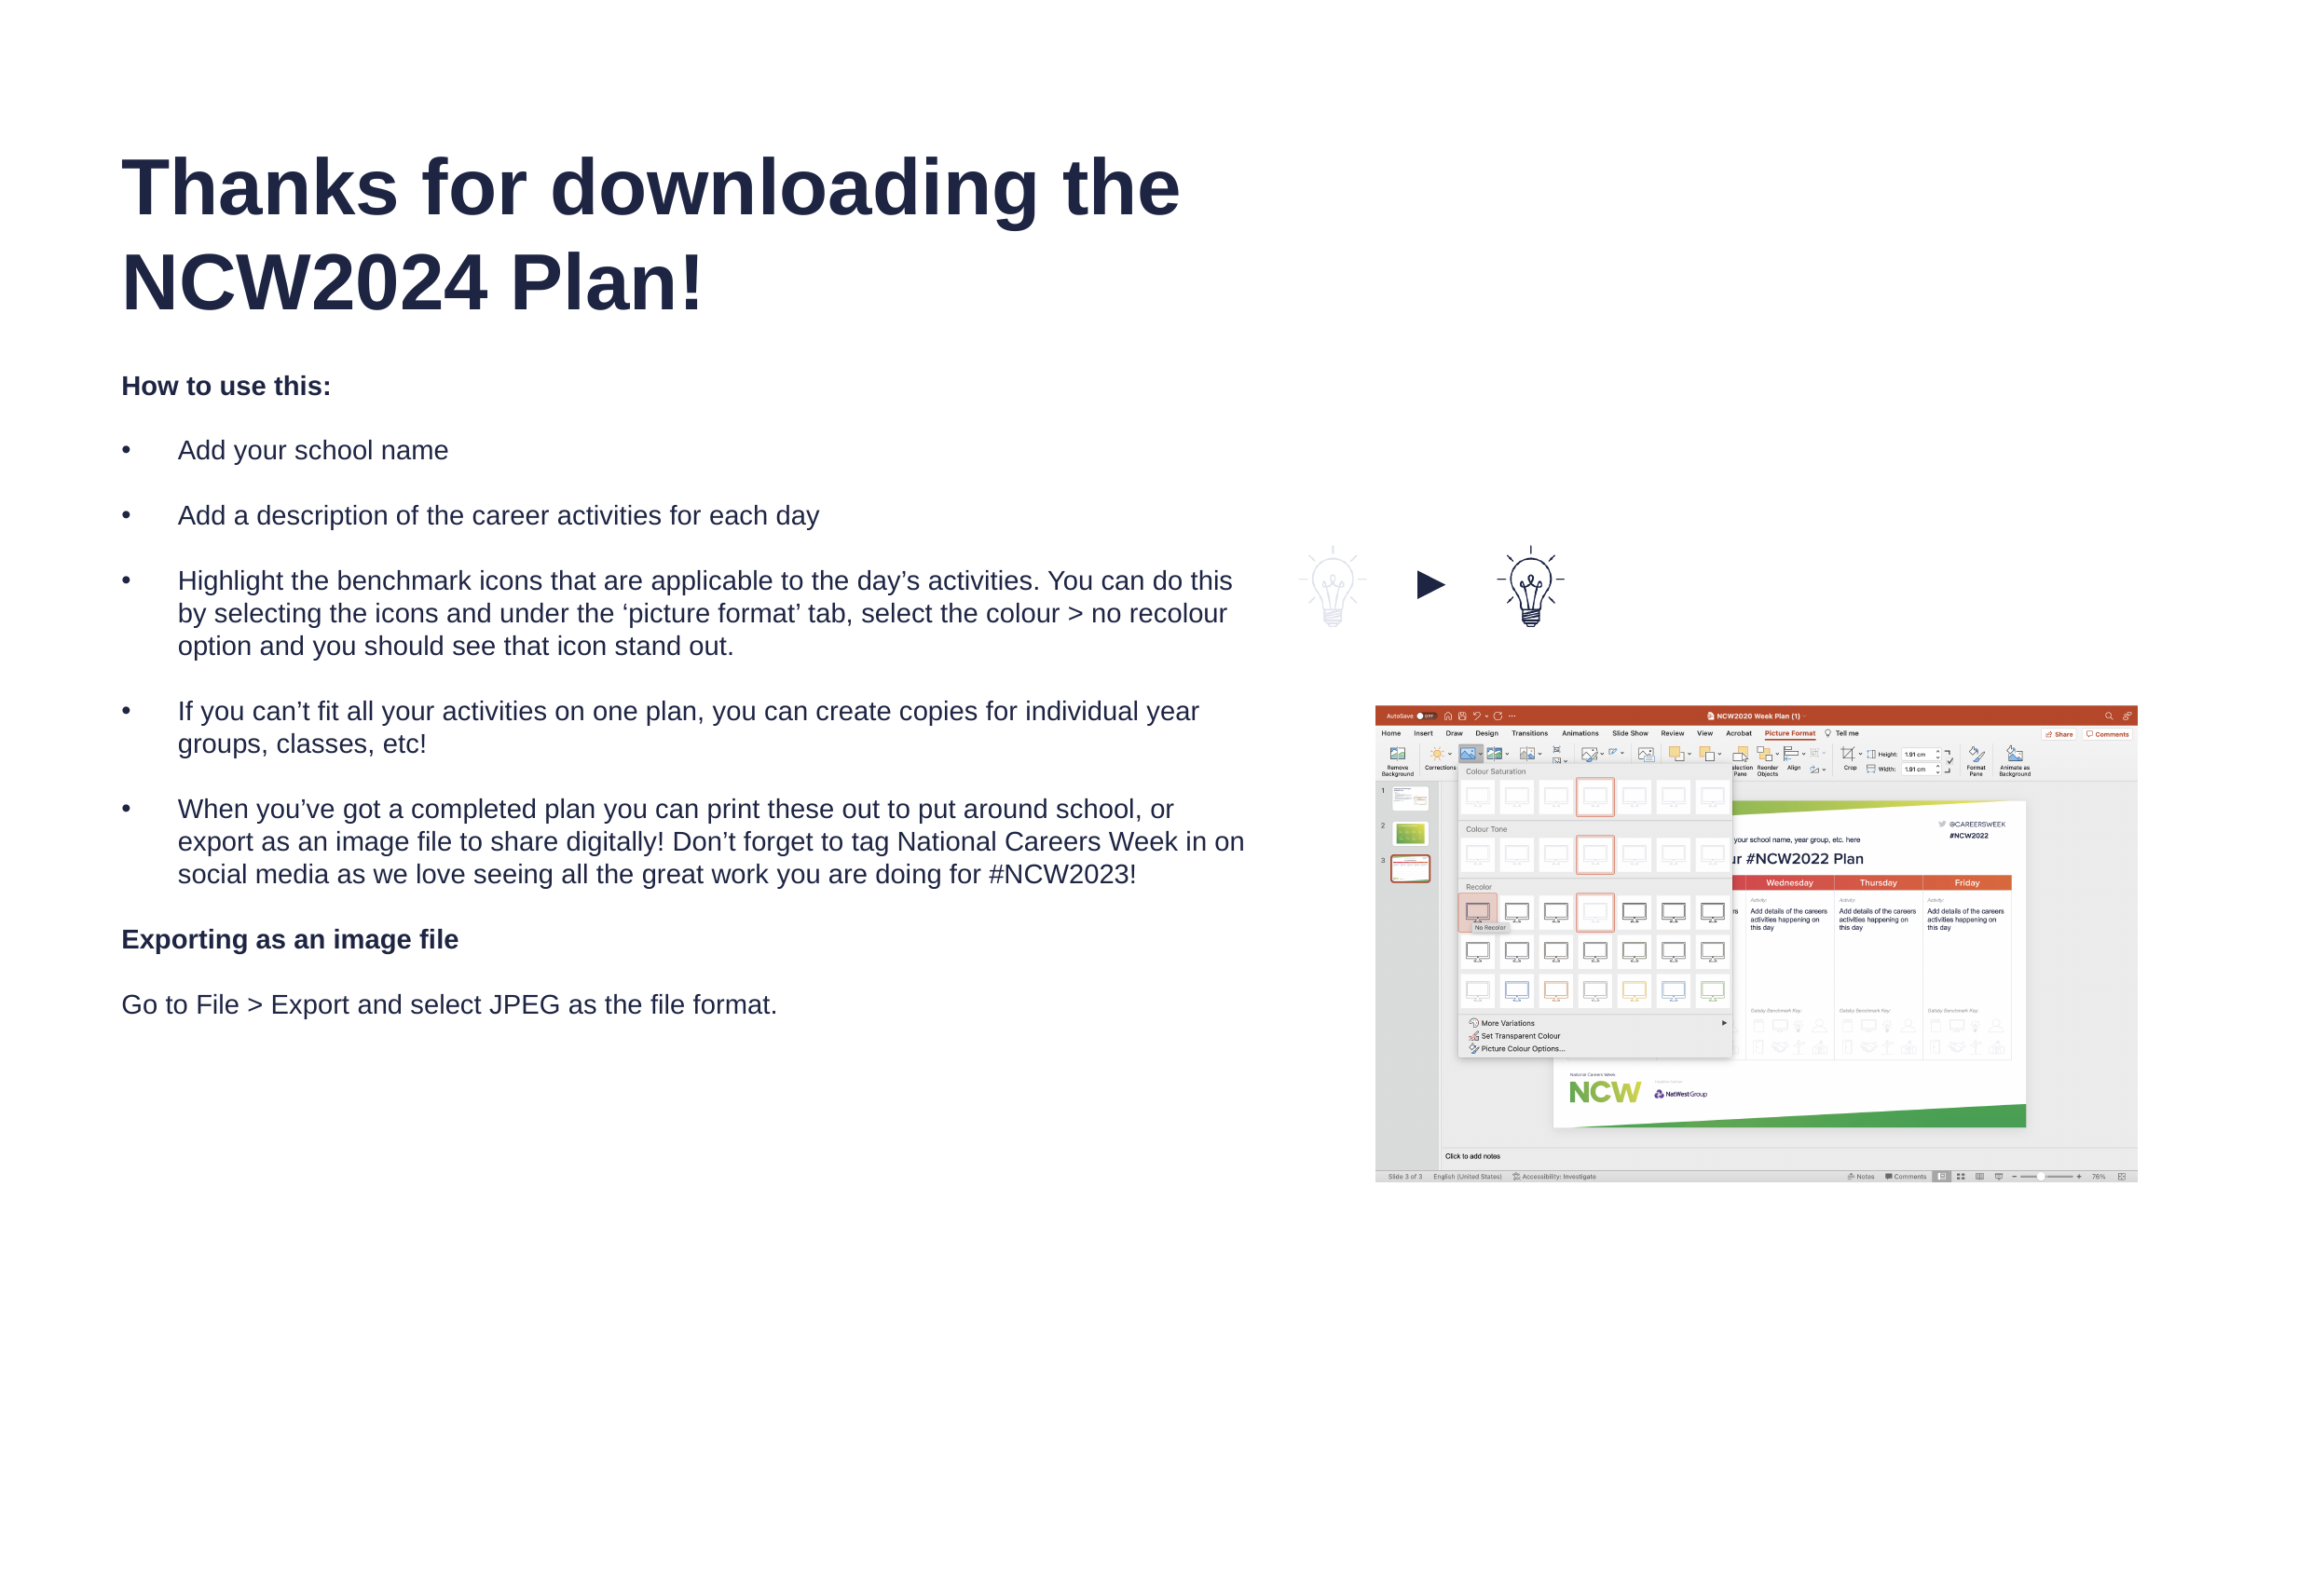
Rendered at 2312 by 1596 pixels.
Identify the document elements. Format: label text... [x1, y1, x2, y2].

text_box Thanks for downloading the NCW2024 Plan! How to use this: Add your school name Add a description of the career activities for each day Highlight the benchmark icons that are applicable to the day’s activities. You can do this by selecting the icons and under the ‘picture format’ tab, select the colour > no recolour option and you should see that icon stand out. If you can’t fit all your activities on one plan, you can create copies for individual year groups, classes, etc! When you’ve got a completed plan you can print these out to put around school, or export as an image file to share digitally! Don’t forget to tag National Careers Week in on social media as we love seeing all the great work you are doing for #NCW2023! Exporting as an image file Go to File > Export and select JPEG as the file format. [107, 128, 1266, 1153]
picture [1265, 518, 1400, 652]
picture [1463, 518, 1597, 652]
picture [1375, 705, 2138, 1182]
text_box [1416, 568, 1448, 601]
